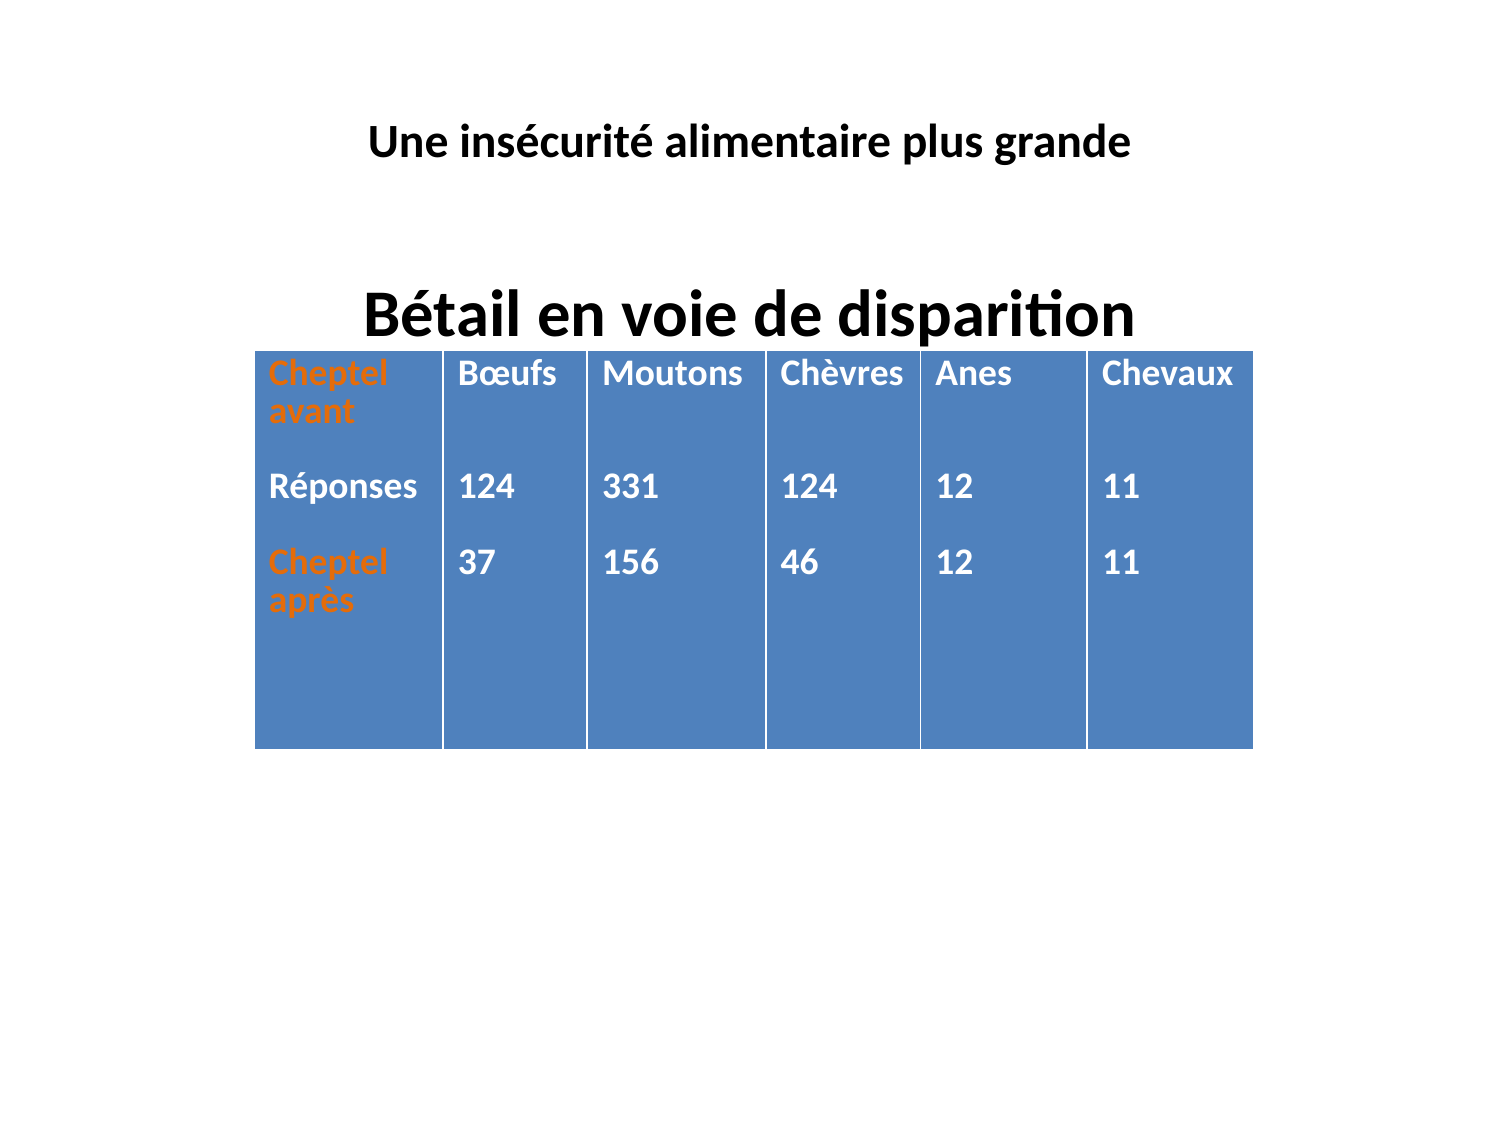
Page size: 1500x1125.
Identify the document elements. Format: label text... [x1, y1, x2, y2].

list Bétail en voie de disparition [75, 262, 1425, 1005]
table_header Bœufs 124 37 [444, 351, 586, 749]
table_header Chevaux 11 11 [1088, 351, 1253, 749]
table_header Cheptel avant Réponses Cheptel après [255, 351, 442, 749]
table_header Moutons 331 156 [588, 351, 765, 749]
table_header Anes 12 12 [921, 351, 1086, 749]
title Une insécurité alimentaire plus grande [75, 45, 1425, 233]
table_header Chèvres 124 46 [767, 351, 920, 749]
